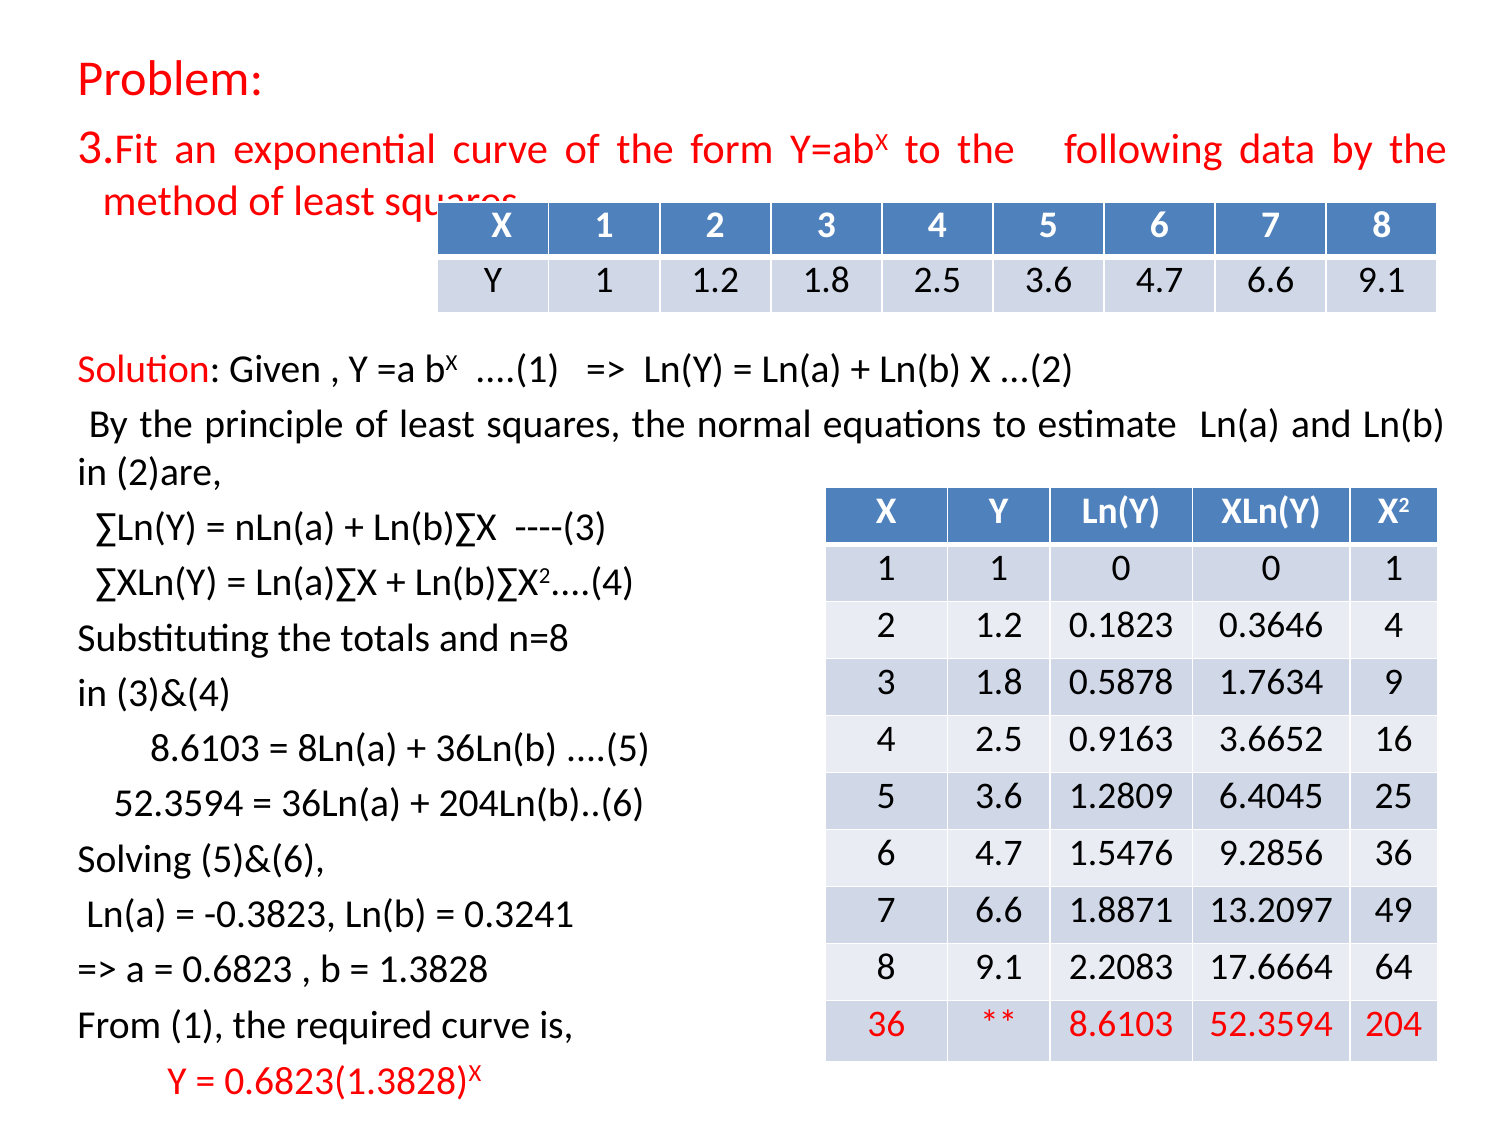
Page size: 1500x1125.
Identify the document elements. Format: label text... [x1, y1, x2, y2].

table_cell 204 [1351, 1001, 1437, 1061]
table_cell 7 [826, 887, 947, 943]
table_cell 6.6 [948, 887, 1049, 943]
table_header XLn(Y) [1193, 488, 1349, 542]
table_cell 1.8871 [1051, 887, 1192, 943]
table_cell 8.6103 [1051, 1001, 1192, 1061]
table_cell 36 [1351, 830, 1437, 886]
table_cell 36 [826, 1001, 947, 1061]
table_cell 25 [1351, 773, 1437, 829]
table_cell 0.1823 [1051, 602, 1192, 658]
table_header X [826, 488, 947, 542]
table_cell 1.7634 [1193, 659, 1349, 715]
table_cell 9.1 [1327, 260, 1436, 312]
table_cell 3.6 [994, 260, 1103, 312]
table_cell 2.5 [948, 716, 1049, 772]
table_header 2 [661, 203, 770, 254]
table_cell 2.5 [883, 260, 992, 312]
table_cell 6.4045 [1193, 773, 1349, 829]
table_cell 1.8 [772, 260, 881, 312]
table_cell 3.6652 [1193, 716, 1349, 772]
table_header 7 [1216, 203, 1325, 254]
table_cell 3.6 [948, 773, 1049, 829]
table_cell 3 [826, 659, 947, 715]
table_header X [438, 203, 548, 254]
table_cell 5 [826, 773, 947, 829]
table_header 4 [883, 203, 992, 254]
table_cell 4.7 [948, 830, 1049, 886]
table_cell 9.2856 [1193, 830, 1349, 886]
table_header X2 [1351, 488, 1437, 542]
table_cell 1.8 [948, 659, 1049, 715]
table_cell 0.9163 [1051, 716, 1192, 772]
table_cell 0 [1193, 547, 1349, 601]
table_header 1 [549, 203, 659, 254]
table_cell 1 [549, 260, 659, 312]
table_cell 1 [948, 547, 1049, 601]
table_cell 6 [826, 830, 947, 886]
table_cell 2 [826, 602, 947, 658]
table_cell 8 [826, 944, 947, 1000]
table_cell 0.3646 [1193, 602, 1349, 658]
subtitle Problem: 3.Fit an exponential curve of the form Y=abX to the following data by the method of least squares. Solution: Given , Y =a bX ....(1) => Ln(Y) = Ln(a) + Ln(b) X ...(2) By the principle of least squares, the normal equations to estimate Ln(a) and Ln(b) in (2)are, ∑Ln(Y) = nLn(a) + Ln(b)∑X ----(3) ∑XLn(Y) = Ln(a)∑X + Ln(b)∑X2....(4) Substituting the totals and n=8 in (3)&(4) 8.6103 = 8Ln(a) + 36Ln(b) ....(5) 52.3594 = 36Ln(a) + 204Ln(b)..(6) Solving (5)&(6), Ln(a) = -0.3823, Ln(b) = 0.3241 => a = 0.6823 , b = 1.3828 From (1), the required curve is, Y = 0.6823(1.3828)X [62, 37, 1463, 1125]
table_cell 13.2097 [1193, 887, 1349, 943]
table_cell 0.5878 [1051, 659, 1192, 715]
table_cell 1.2809 [1051, 773, 1192, 829]
table_cell 6.6 [1216, 260, 1325, 312]
table_cell 2.2083 [1051, 944, 1192, 1000]
table_cell 1.2 [661, 260, 770, 312]
table_header 6 [1105, 203, 1214, 254]
table_cell 1 [1351, 547, 1437, 601]
table_cell Y [438, 260, 548, 312]
table_cell 16 [1351, 716, 1437, 772]
table_cell ** [948, 1001, 1049, 1061]
table_cell 1.5476 [1051, 830, 1192, 886]
table_header Y [948, 488, 1049, 542]
table_header Ln(Y) [1051, 488, 1192, 542]
table_cell 4 [1351, 602, 1437, 658]
table_cell 1.2 [948, 602, 1049, 658]
table_cell 9 [1351, 659, 1437, 715]
table_cell 0 [1051, 547, 1192, 601]
table_header 3 [772, 203, 881, 254]
table_cell 1 [826, 547, 947, 601]
table_cell 9.1 [948, 944, 1049, 1000]
table_header 5 [994, 203, 1103, 254]
table_cell 49 [1351, 887, 1437, 943]
table_header 8 [1327, 203, 1436, 254]
table_cell 4 [826, 716, 947, 772]
table_cell 52.3594 [1193, 1001, 1349, 1061]
table_cell 64 [1351, 944, 1437, 1000]
table_cell 17.6664 [1193, 944, 1349, 1000]
table_cell 4.7 [1105, 260, 1214, 312]
